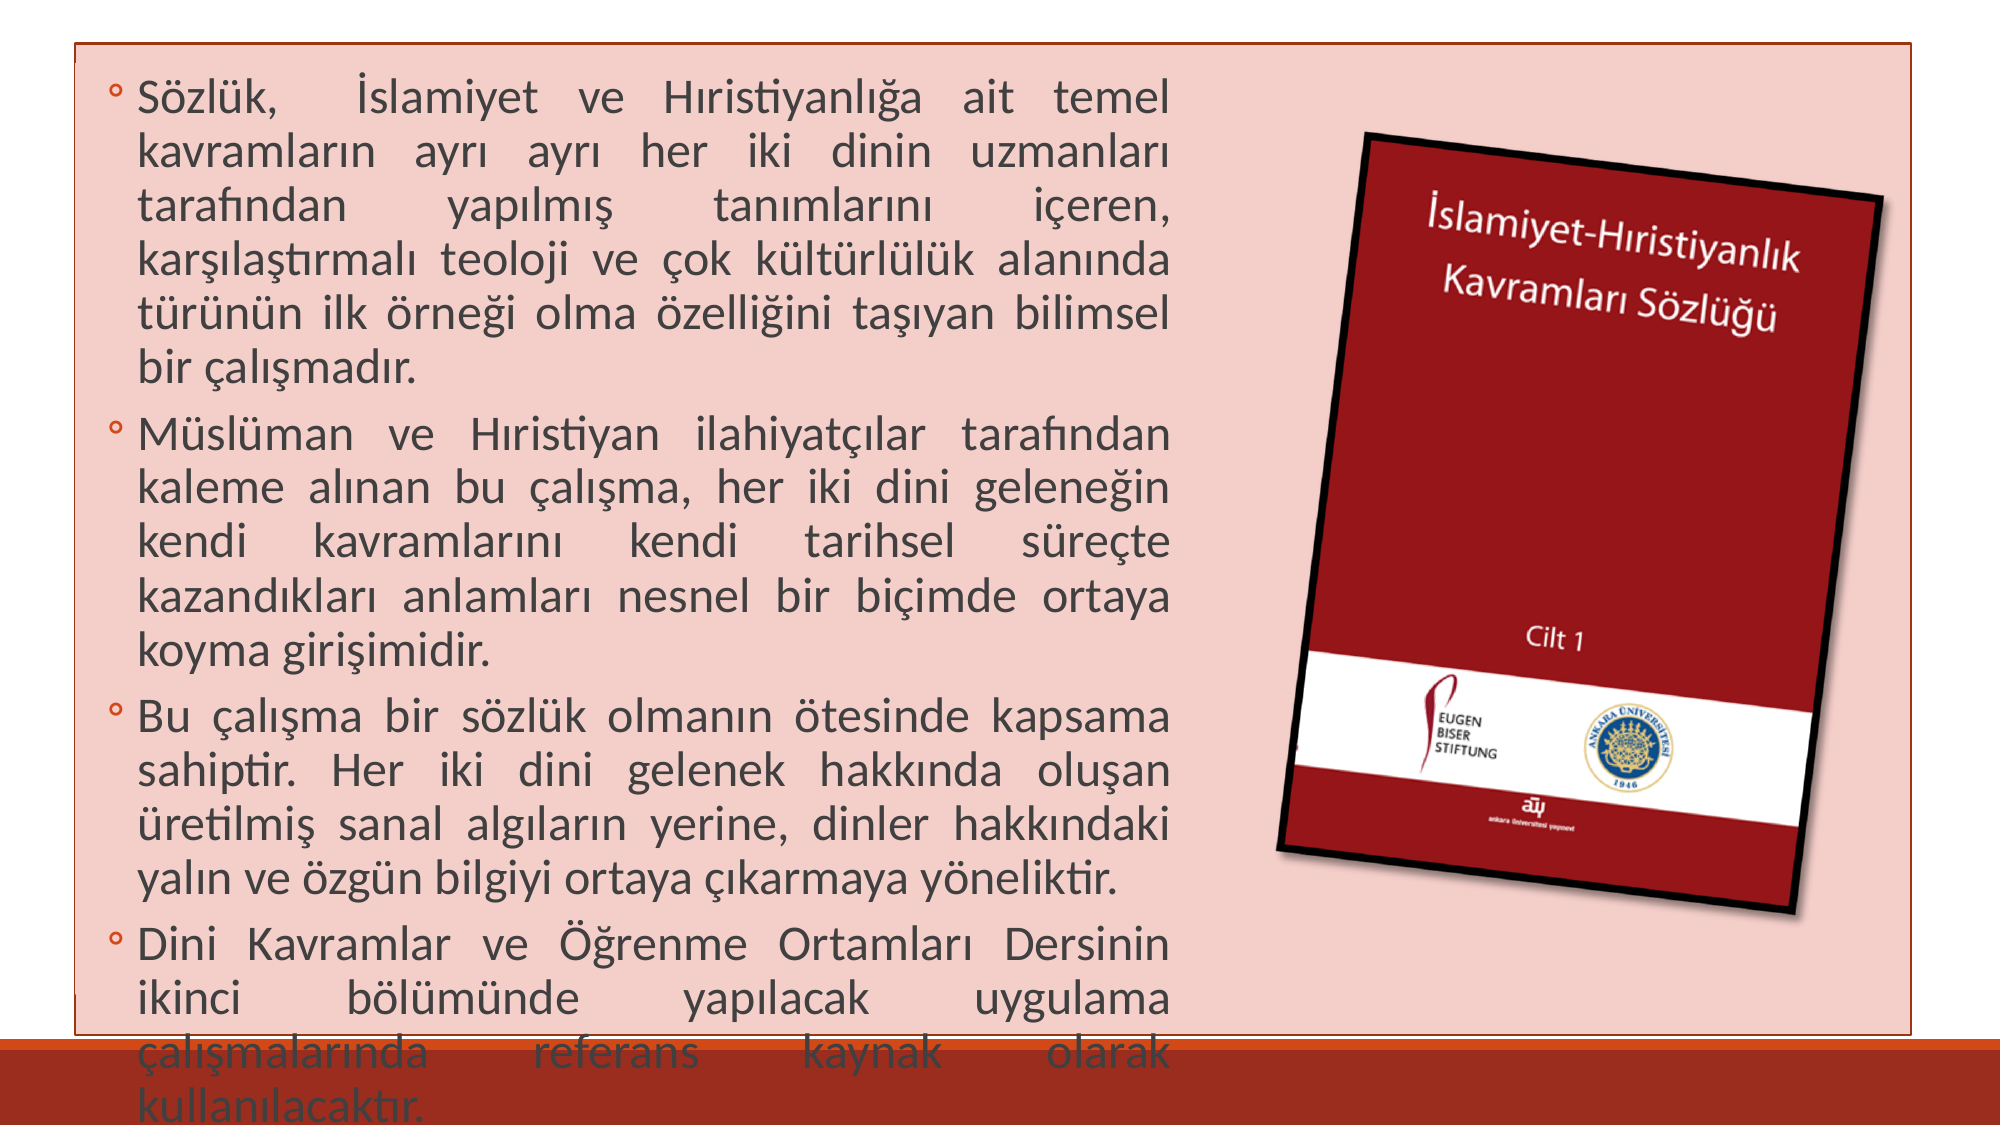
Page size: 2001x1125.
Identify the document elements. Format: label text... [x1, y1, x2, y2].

list Sözlük, İslamiyet ve Hıristiyanlığa ait temel kavramların ayrı ayrı her iki dinin uzmanları tarafından yapılmış tanımlarını içeren, karşılaştırmalı teoloji ve çok kültürlülük alanında türünün ilk örneği olma özelliğini taşıyan bilimsel bir çalışmadır. Müslüman ve Hıristiyan ilahiyatçılar tarafından kaleme alınan bu çalışma, her iki dini geleneğin kendi kavramlarını kendi tarihsel süreçte kazandıkları anlamları nesnel bir biçimde ortaya koyma girişimidir. Bu çalışma bir sözlük olmanın ötesinde kapsama sahiptir. Her iki dini gelenek hakkında oluşan üretilmiş sanal algıların yerine, dinler hakkındaki yalın ve özgün bilgiyi ortaya çıkarmaya yöneliktir. Dini Kavramlar ve Öğrenme Ortamları Dersinin ikinci bölümünde yapılacak uygulama çalışmalarında referans kaynak olarak kullanılacaktır. [75, 63, 1173, 995]
text_box [74, 42, 1912, 1036]
picture [1269, 127, 1900, 933]
